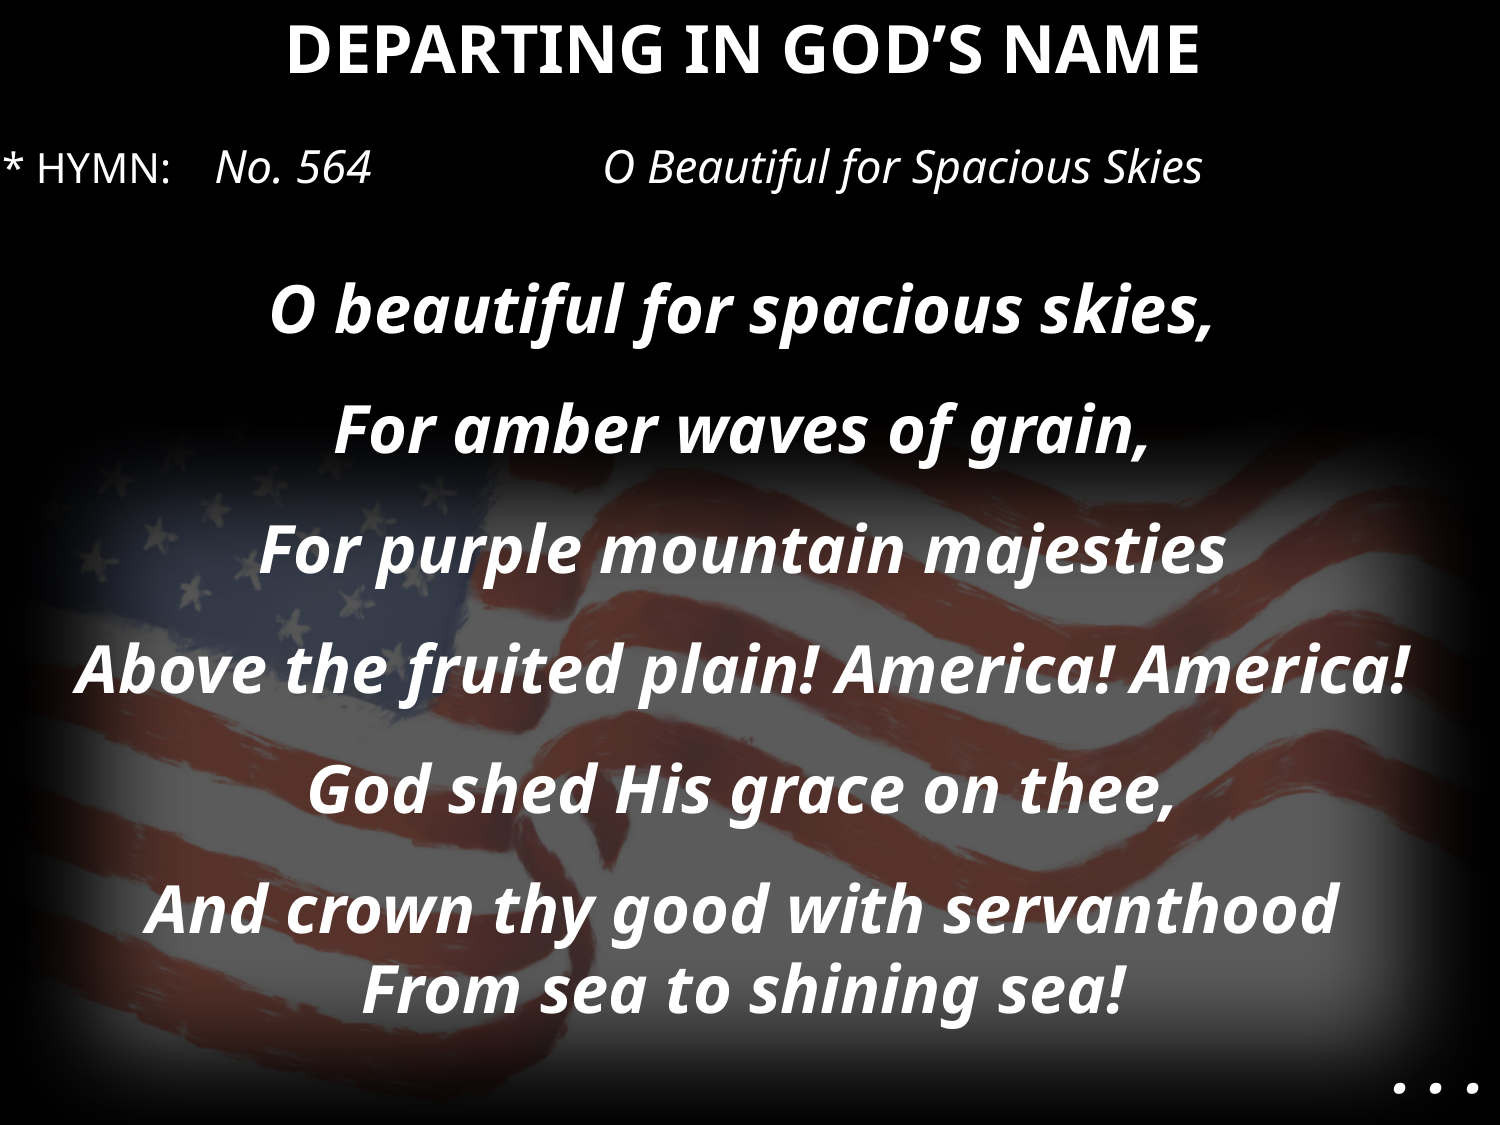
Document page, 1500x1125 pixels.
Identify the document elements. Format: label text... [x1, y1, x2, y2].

text_box DEPARTING IN GOD’S NAME * HYMN: No. 564 O Beautiful for Spacious Skies O beautiful for spacious skies, For amber waves of grain, For purple mountain majesties Above the fruited plain! America! America! God shed His grace on thee, And crown thy good with servanthood From sea to shining sea! . . . [0, 0, 1500, 394]
picture [0, 397, 1500, 1125]
